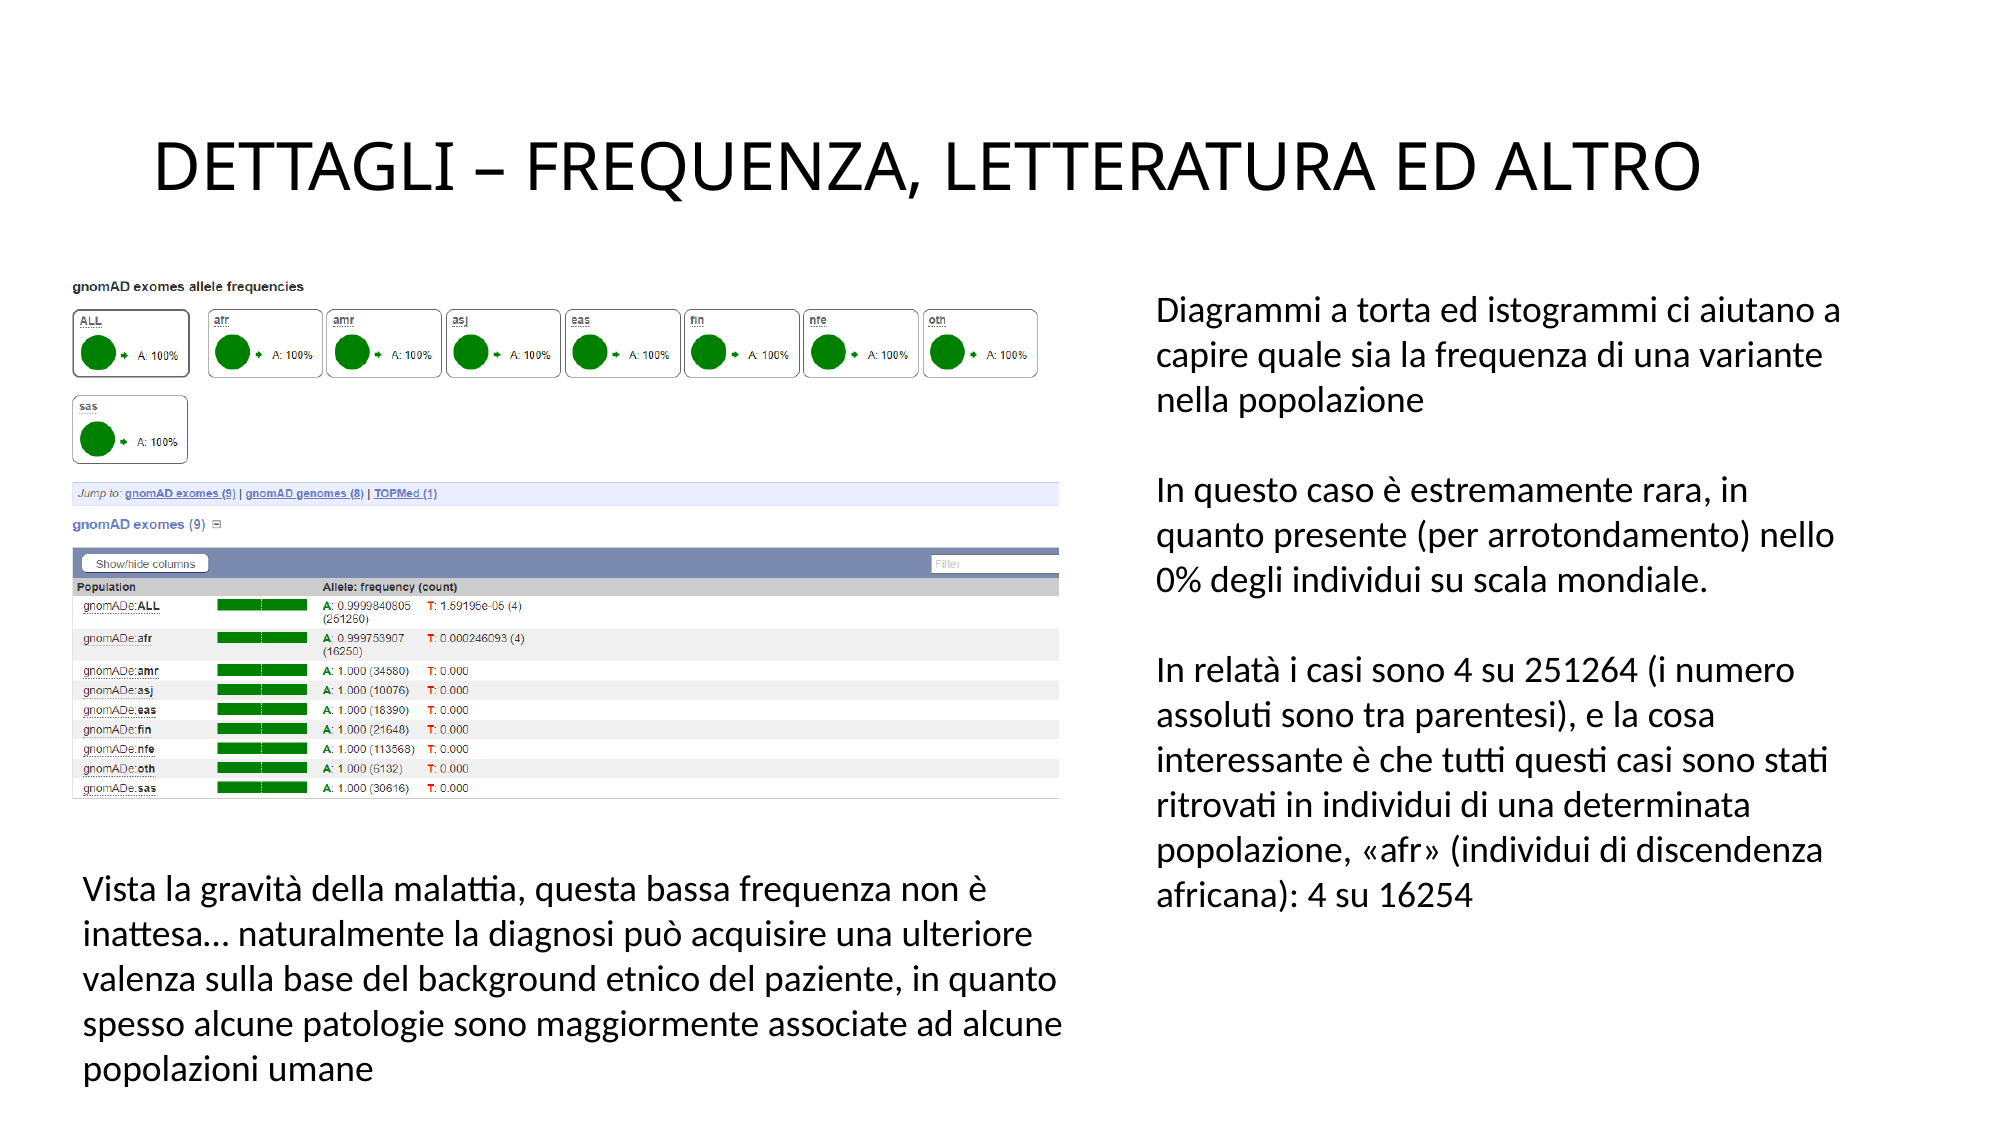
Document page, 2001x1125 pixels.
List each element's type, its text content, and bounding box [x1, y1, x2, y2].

text_box Diagrammi a torta ed istogrammi ci aiutano a capire quale sia la frequenza di una variante nella popolazione In questo caso è estremamente rara, in quanto presente (per arrotondamento) nello 0% degli individui su scala mondiale. In relatà i casi sono 4 su 251264 (i numero assoluti sono tra parentesi), e la cosa interessante è che tutti questi casi sono stati ritrovati in individui di una determinata popolazione, «afr» (individui di discendenza africana): 4 su 16254 [1141, 277, 1863, 922]
text_box Vista la gravità della malattia, questa bassa frequenza non è inattesa… naturalmente la diagnosi può acquisire una ulteriore valenza sulla base del background etnico del paziente, in quanto spesso alcune patologie sono maggiormente associate ad alcune popolazioni umane [67, 856, 1101, 1097]
picture [67, 277, 1059, 808]
title DETTAGLI – FREQUENZA, LETTERATURA ED ALTRO [137, 59, 1863, 278]
